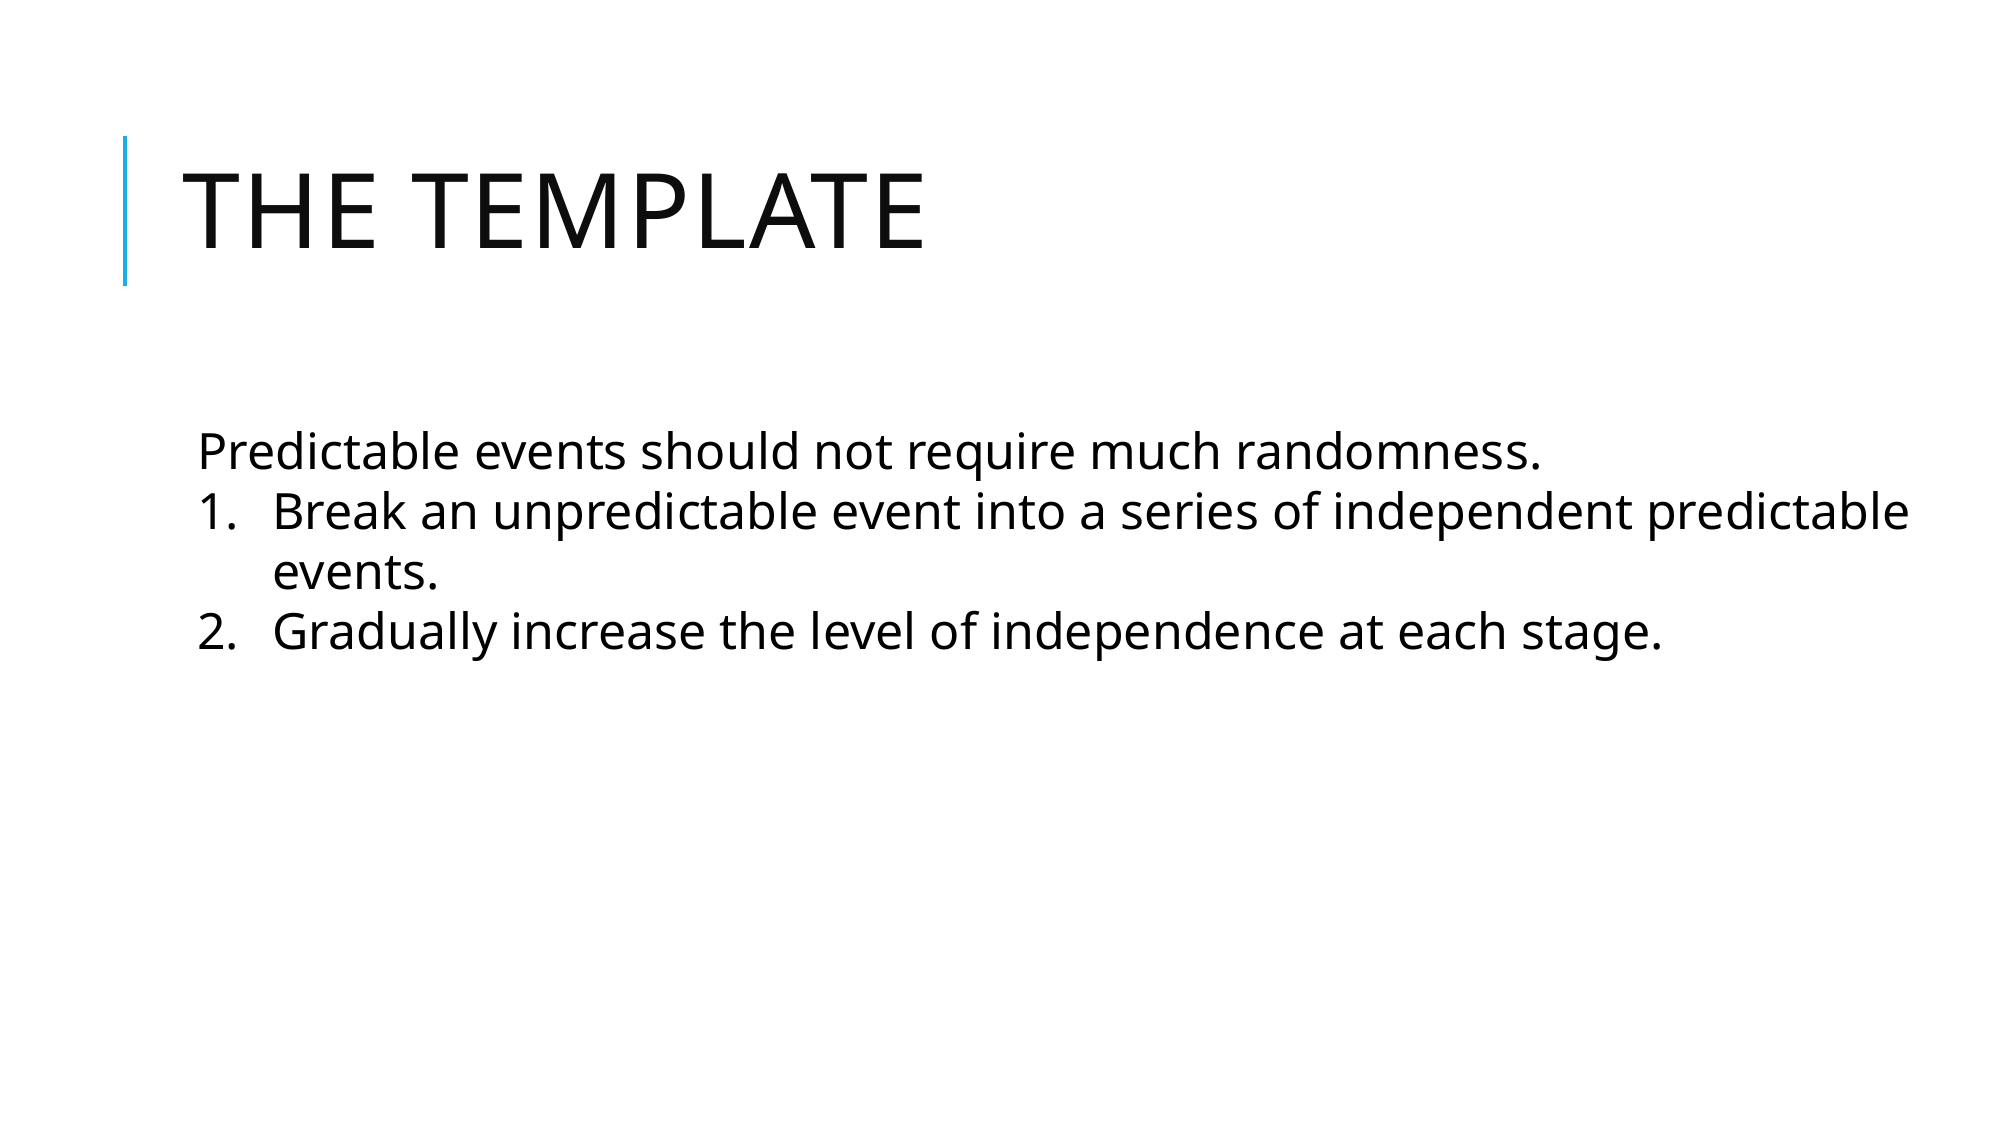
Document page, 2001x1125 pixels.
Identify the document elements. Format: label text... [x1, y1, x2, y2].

title The TEMPLATE [168, 96, 1763, 342]
text_box Predictable events should not require much randomness. Break an unpredictable event into a series of independent predictable events. Gradually increase the level of independence at each stage. [182, 411, 1930, 667]
